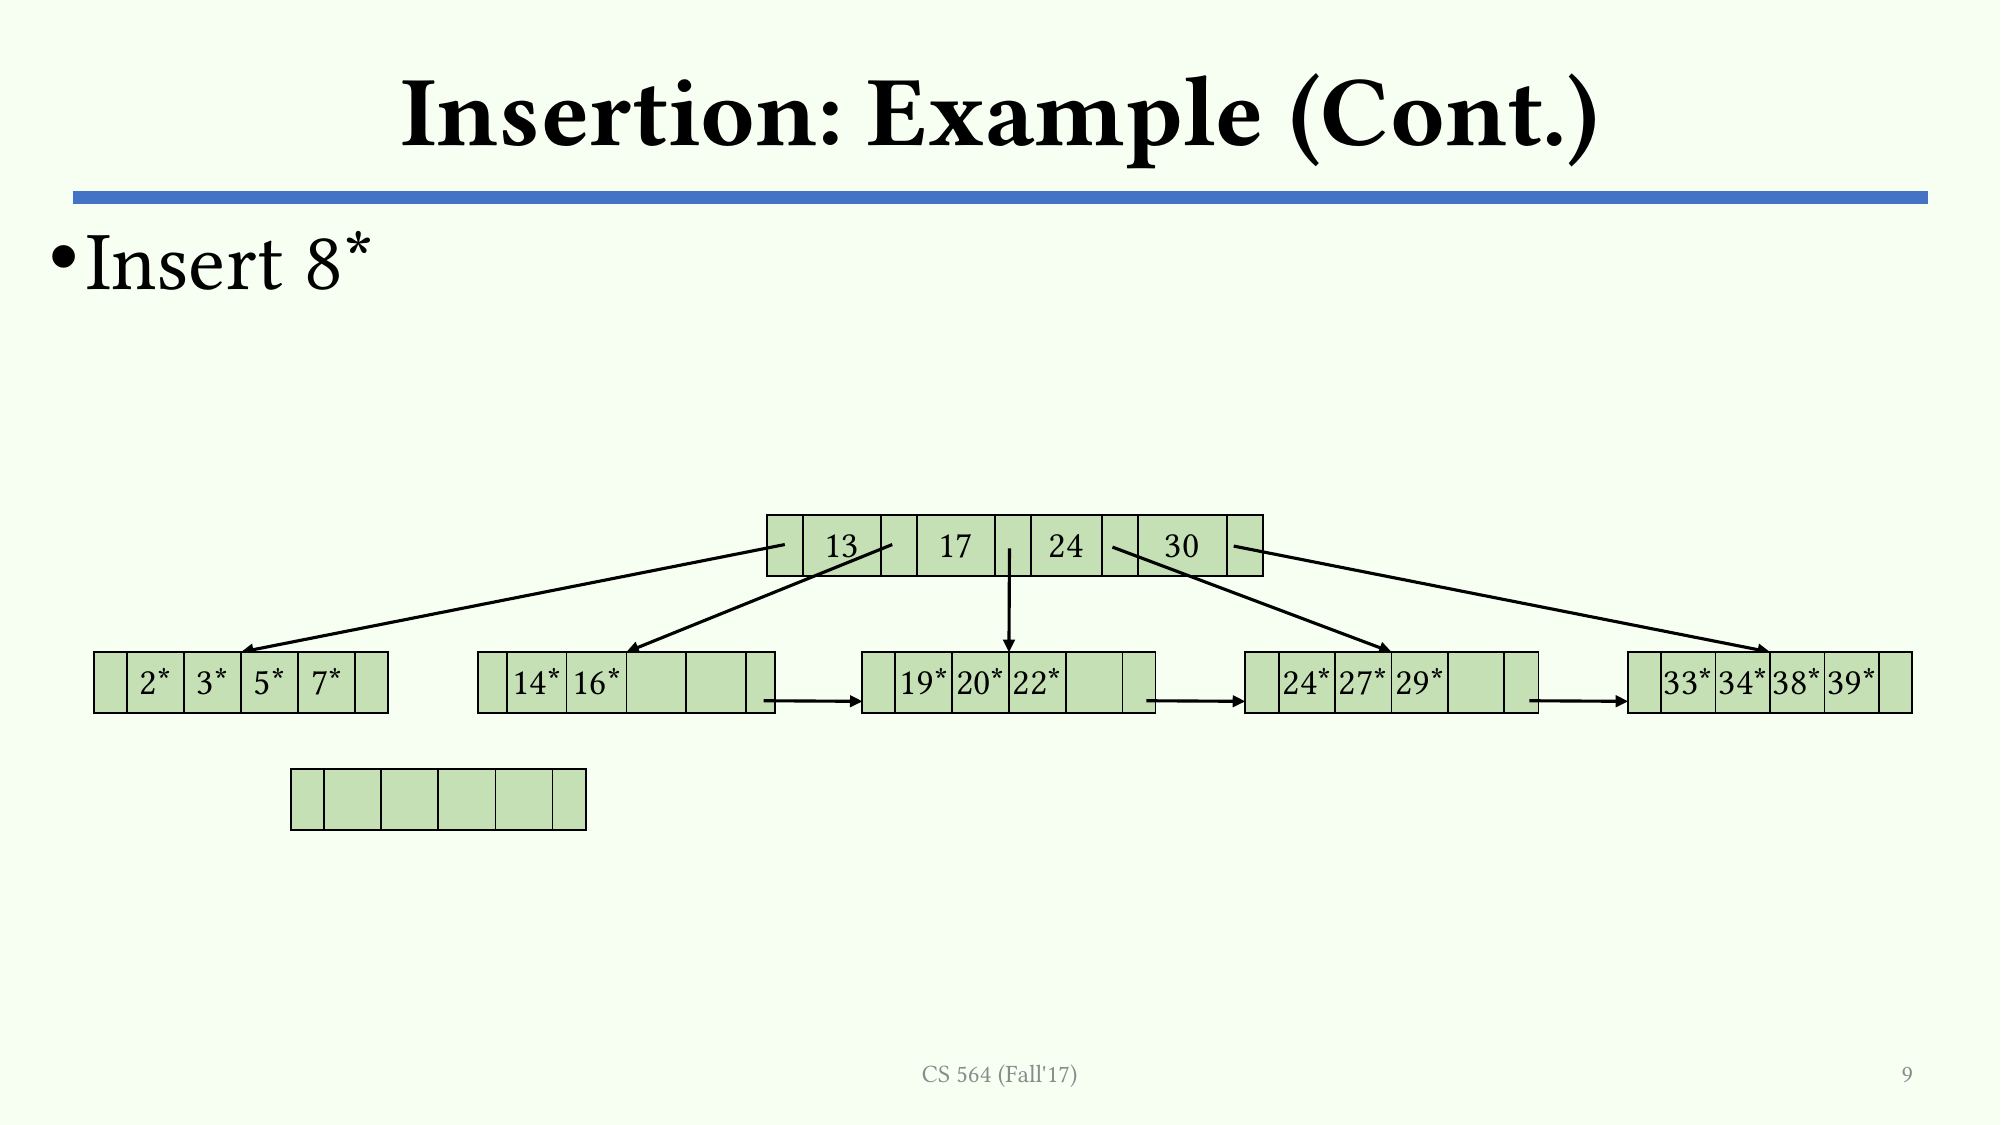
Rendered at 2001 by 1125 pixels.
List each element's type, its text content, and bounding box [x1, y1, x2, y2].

table_header [882, 516, 916, 575]
table_header 17 [918, 516, 994, 575]
table_header [1629, 653, 1660, 712]
list Insert 8* [34, 198, 1866, 435]
table_header 39* [1825, 653, 1878, 712]
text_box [626, 544, 893, 653]
table_header [1505, 653, 1538, 712]
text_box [1233, 545, 1770, 653]
table_header 13 [804, 516, 880, 544]
table_header [627, 653, 685, 712]
table_header 24* [1280, 653, 1334, 712]
table_header 19* [896, 653, 951, 712]
table_header [863, 653, 894, 712]
table_header [1449, 653, 1503, 712]
table_header [292, 770, 323, 829]
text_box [1112, 547, 1392, 653]
table_header 30 [1139, 516, 1226, 547]
table_header [496, 770, 552, 829]
table_header [479, 653, 506, 712]
table_header [553, 770, 585, 829]
table_header 2* [128, 653, 183, 712]
table_header 22* [1010, 653, 1065, 712]
slide_number 9 [1412, 1042, 1928, 1103]
table_header [1228, 516, 1262, 547]
table_header 27* [1336, 653, 1391, 712]
table_header 24 [1032, 516, 1101, 575]
table_header [747, 653, 774, 712]
table_header 3* [185, 653, 240, 712]
table_header [382, 770, 437, 829]
table_header 33* [1662, 653, 1715, 712]
table_header [95, 653, 126, 712]
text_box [241, 544, 626, 653]
title Insertion: Example (Cont.) [72, 35, 1928, 191]
table_header [1123, 653, 1155, 712]
table_header 20* [953, 653, 1008, 712]
table_header [1880, 653, 1911, 712]
table_header [356, 653, 387, 712]
table_header 16* [567, 653, 626, 712]
table_header 14* [508, 653, 566, 712]
table_header 29* [1392, 653, 1447, 712]
table_header [768, 516, 802, 544]
footer CS 564 (Fall'17) [662, 1042, 1338, 1103]
table_header [687, 653, 745, 712]
table_header [1067, 653, 1122, 712]
table_header [996, 516, 1030, 575]
table_header 5* [242, 653, 297, 712]
table_header [439, 770, 495, 829]
table_header [1103, 516, 1137, 575]
table_header 38* [1771, 653, 1824, 712]
table_header [1246, 653, 1278, 712]
table_header 34* [1716, 653, 1769, 712]
table_header 7* [299, 653, 354, 712]
table_header [325, 770, 380, 829]
